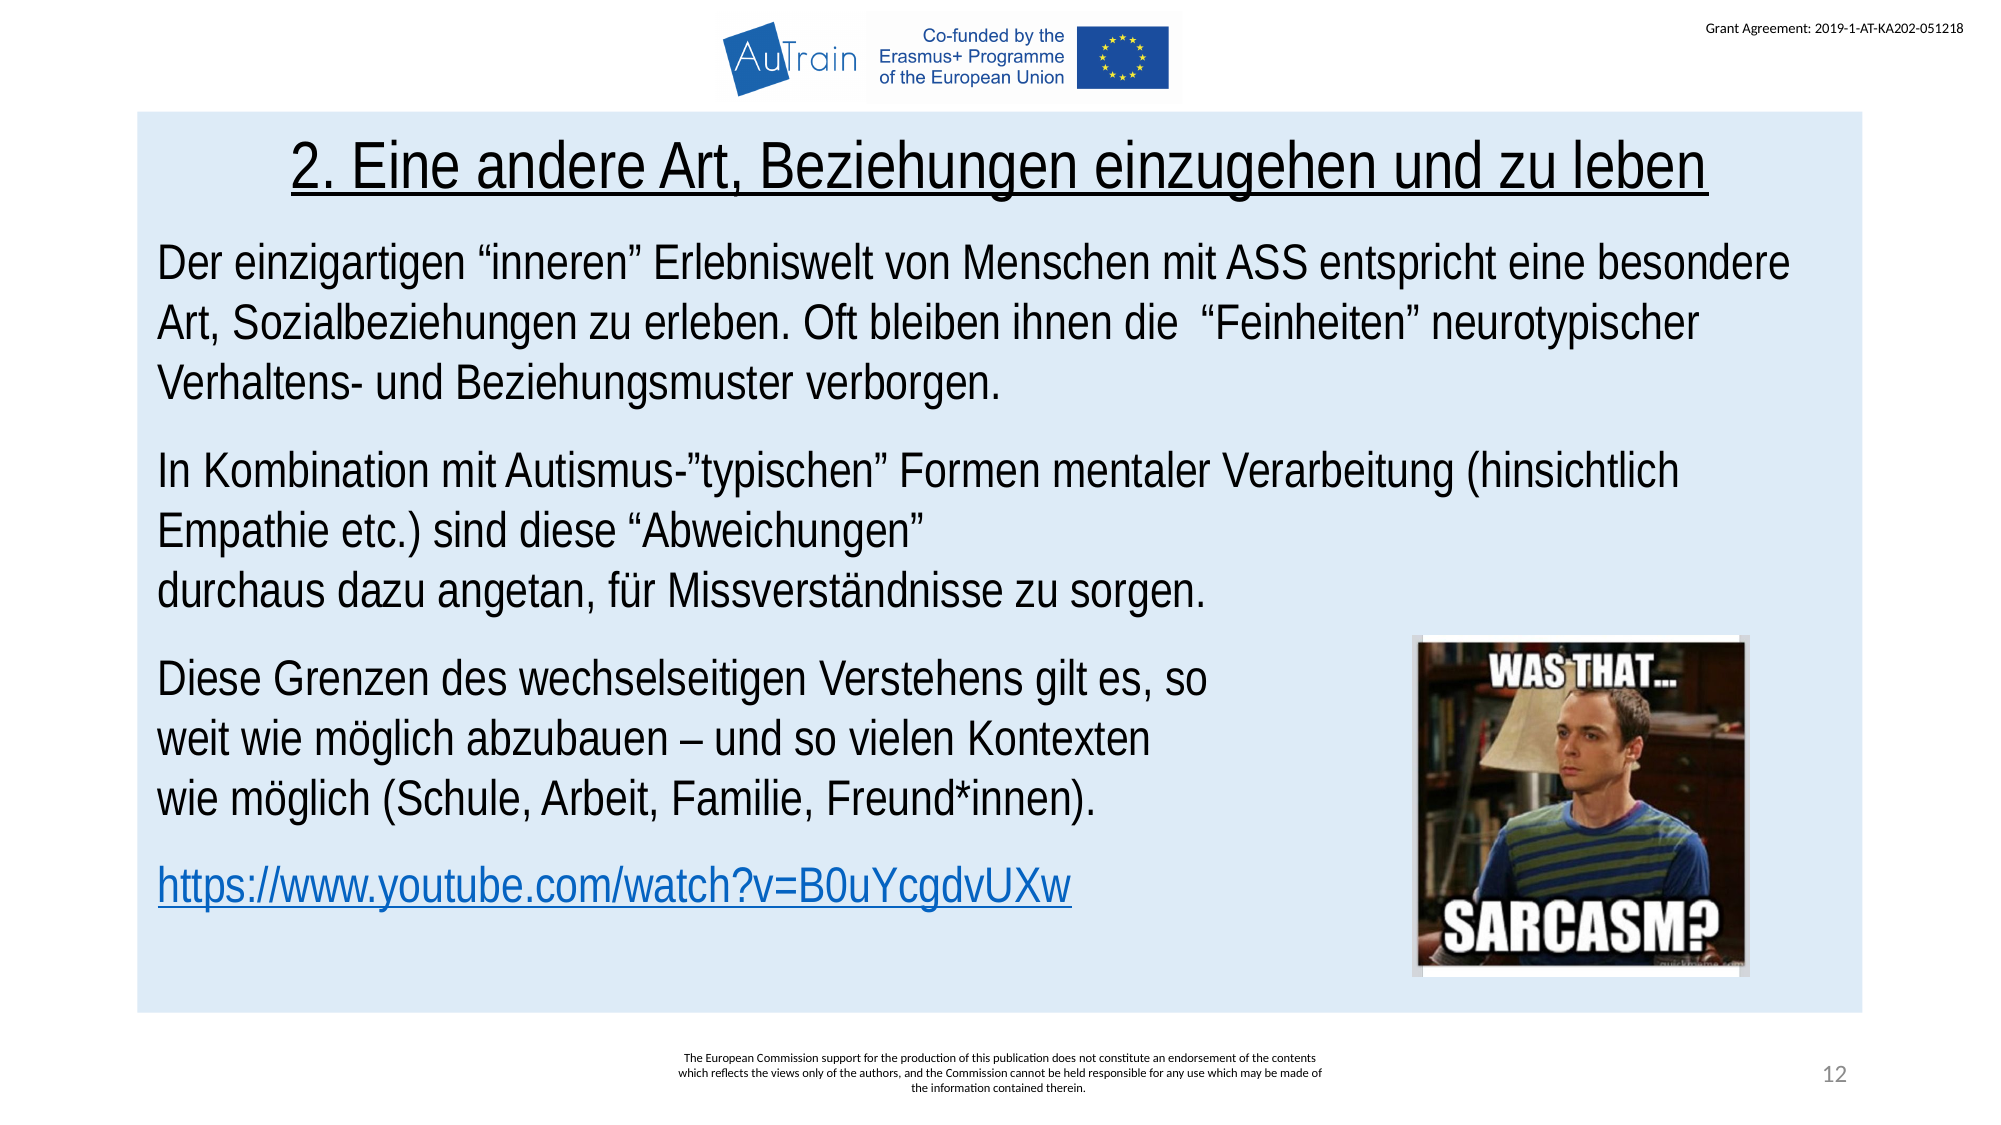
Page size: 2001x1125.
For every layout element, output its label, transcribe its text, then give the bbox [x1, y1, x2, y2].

slide_number 12 [1412, 1042, 1863, 1103]
picture [1412, 635, 1750, 977]
picture [715, 11, 1183, 104]
text_box 2. Eine andere Art, Beziehungen einzugehen und zu leben Der einzigartigen “inneren” Erlebniswelt von Menschen mit ASS entspricht eine besondere Art, Sozialbeziehungen zu erleben. Oft bleiben ihnen die “Feinheiten” neurotypischer Verhaltens- und Beziehungsmuster verborgen. In Kombination mit Autismus-”typischen” Formen mentaler Verarbeitung (hinsichtlich Empathie etc.) sind diese “Abweichungen” durchaus dazu angetan, für Missverständnisse zu sorgen. Diese Grenzen des wechselseitigen Verstehens gilt es, so weit wie möglich abzubauen – und so vielen Kontexten wie möglich (Schule, Arbeit, Familie, Freund*innen). https://www.youtube.com/watch?v=B0uYcgdvUXw [137, 111, 1863, 1013]
footer The European Commission support for the production of this publication does not constitute an endorsement of the contents which reflects the views only of the authors, and the Commission cannot be held responsible for any use which may be made of the information contained therein. [662, 1042, 1338, 1103]
